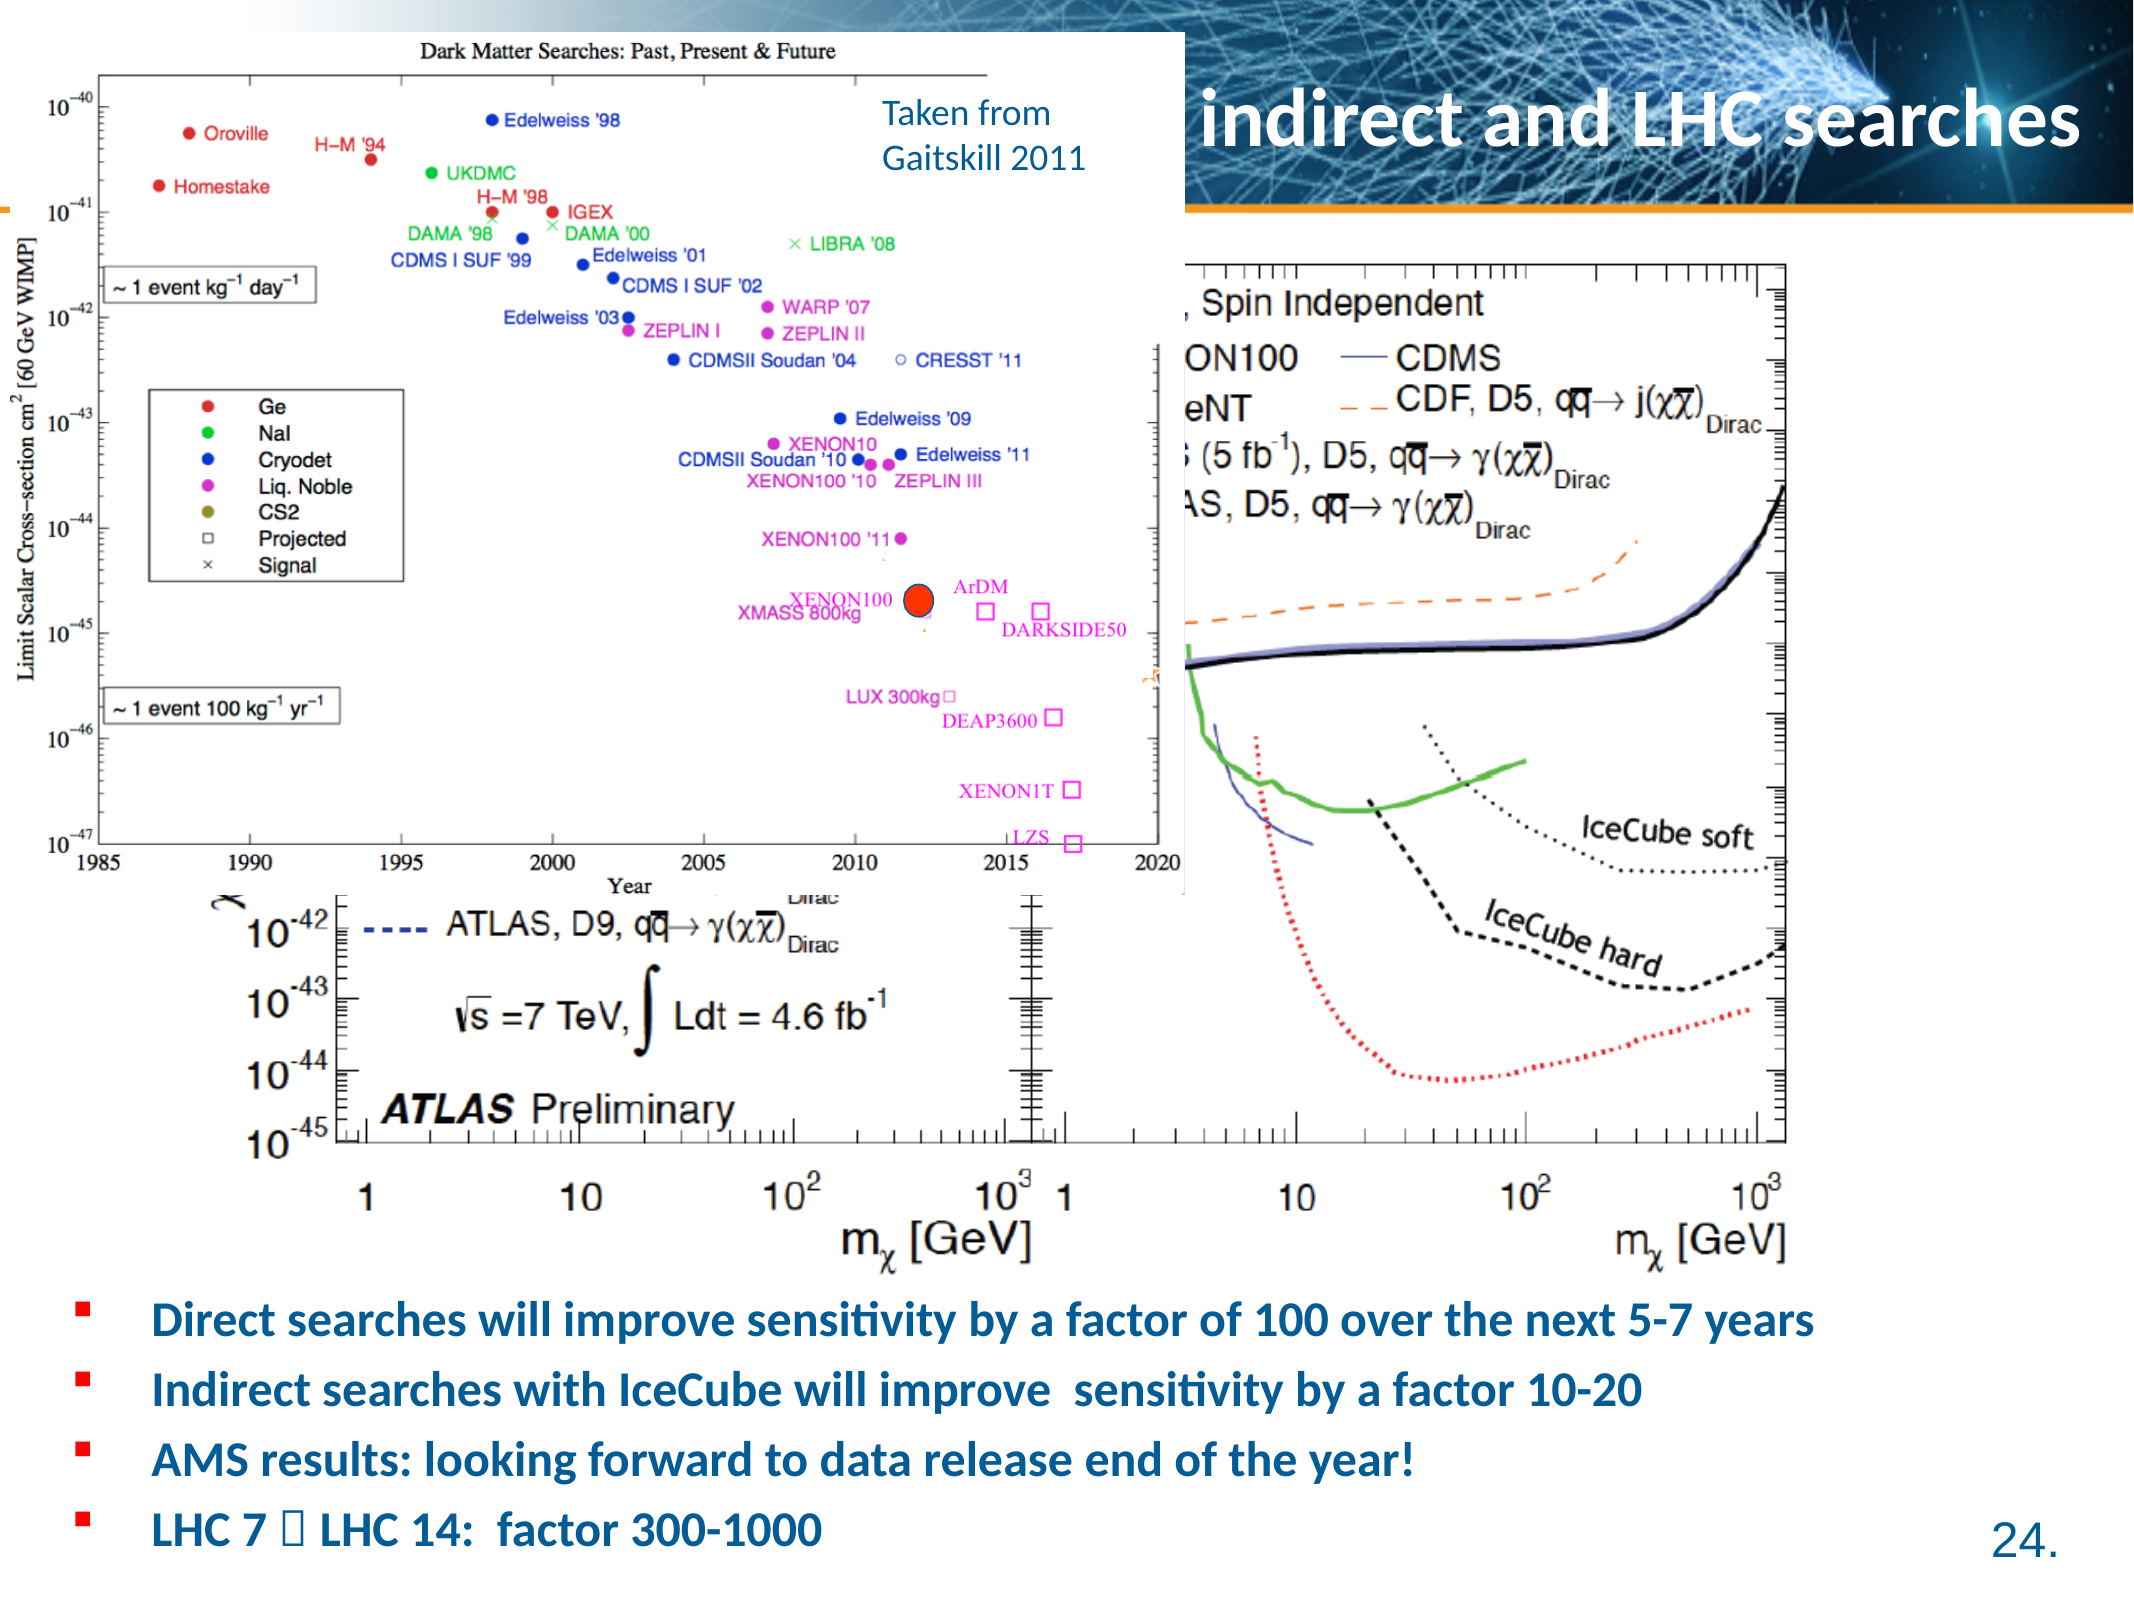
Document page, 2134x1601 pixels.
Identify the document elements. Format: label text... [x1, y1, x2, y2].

title Synergy of direct, indirect and LHC searches [1189, 56, 2098, 234]
list Direct searches will improve sensitivity by a factor of 100 over the next 5-7 years Indirect searches with IceCube will improve sensitivity by a factor 10-20 AMS results: looking forward to data release end of the year! LHC 7  LHC 14: factor 300-1000 [56, 1278, 2134, 1421]
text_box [9, 32, 1185, 895]
picture [181, 0, 2134, 206]
picture [175, 213, 2134, 1350]
